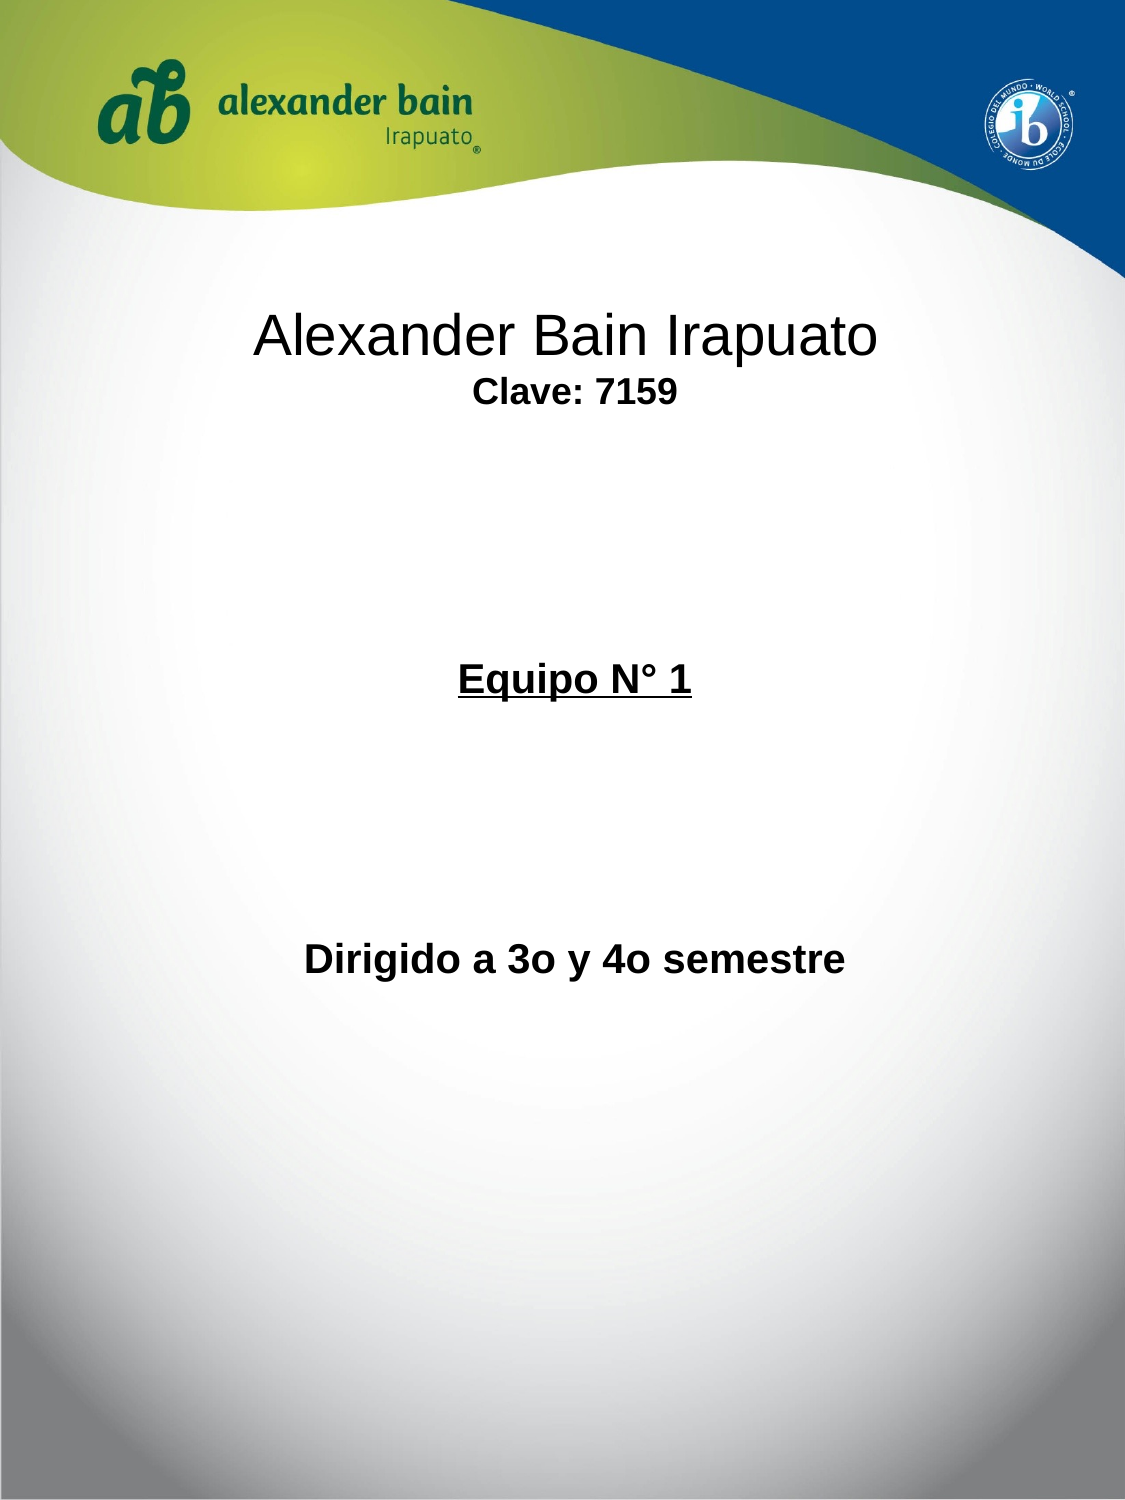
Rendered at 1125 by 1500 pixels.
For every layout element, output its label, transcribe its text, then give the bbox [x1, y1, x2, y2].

picture [0, 0, 1125, 1500]
text_box Alexander Bain Irapuato Clave: 7159 Equipo N° 1 Dirigido a 3o y 4o semestre [245, 289, 904, 990]
